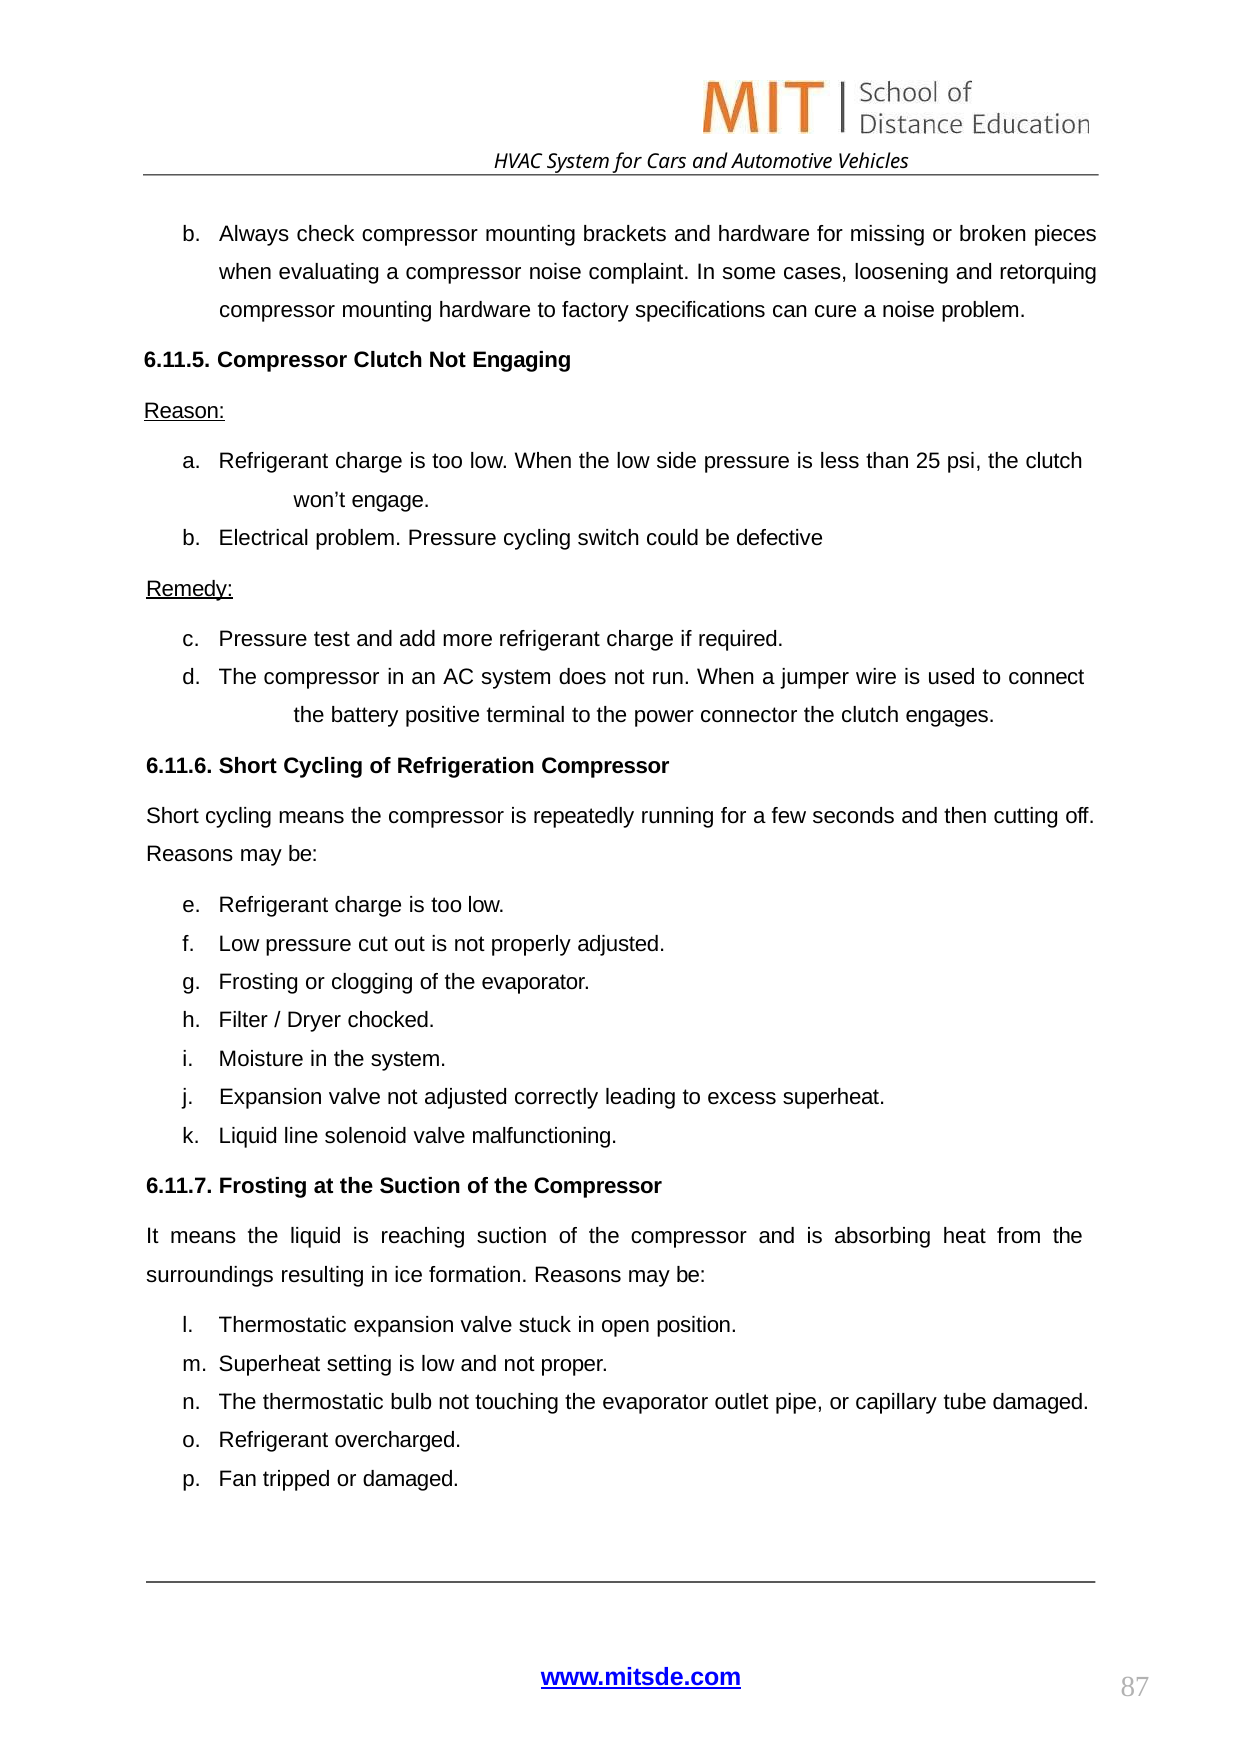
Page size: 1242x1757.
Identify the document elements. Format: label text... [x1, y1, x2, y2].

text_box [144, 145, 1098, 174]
picture [703, 80, 1089, 134]
text_box HVAC System for Cars and Automotive Vehicles b. Always check compressor mounting brackets and hardware for missing or broken pieces when evaluating a compressor noise complaint. In some cases, loosening and retorquing compressor mounting hardware to factory specifications can cure a noise problem. 6.11.5. Compressor Clutch Not Engaging Reason: Refrigerant charge is too low. When the low side pressure is less than 25 psi, the clutch won’t engage. Electrical problem. Pressure cycling switch could be defective Remedy: Pressure test and add more refrigerant charge if required. The compressor in an AC system does not run. When a jumper wire is used to connect the battery positive terminal to the power connector the clutch engages. 6.11.6. Short Cycling of Refrigeration Compressor Short cycling means the compressor is repeatedly running for a few seconds and then cutting off. Reasons may be: Refrigerant charge is too low. Low pressure cut out is not properly adjusted. Frosting or clogging of the evaporator. Filter / Dryer chocked. Moisture in the system. Expansion valve not adjusted correctly leading to excess superheat. Liquid line solenoid valve malfunctioning. 6.11.7. Frosting at the Suction of the Compressor It means the liquid is reaching suction of the compressor and is absorbing heat from the surroundings resulting in ice formation. Reasons may be: Thermostatic expansion valve stuck in open position. Superheat setting is low and not proper. The thermostatic bulb not touching the evaporator outlet pipe, or capillary tube damaged. Refrigerant overcharged. Fan tripped or damaged. [144, 176, 1098, 1491]
text_box www.mitsde.com [538, 1661, 749, 1691]
slide_number 87 [871, 1665, 1150, 1757]
